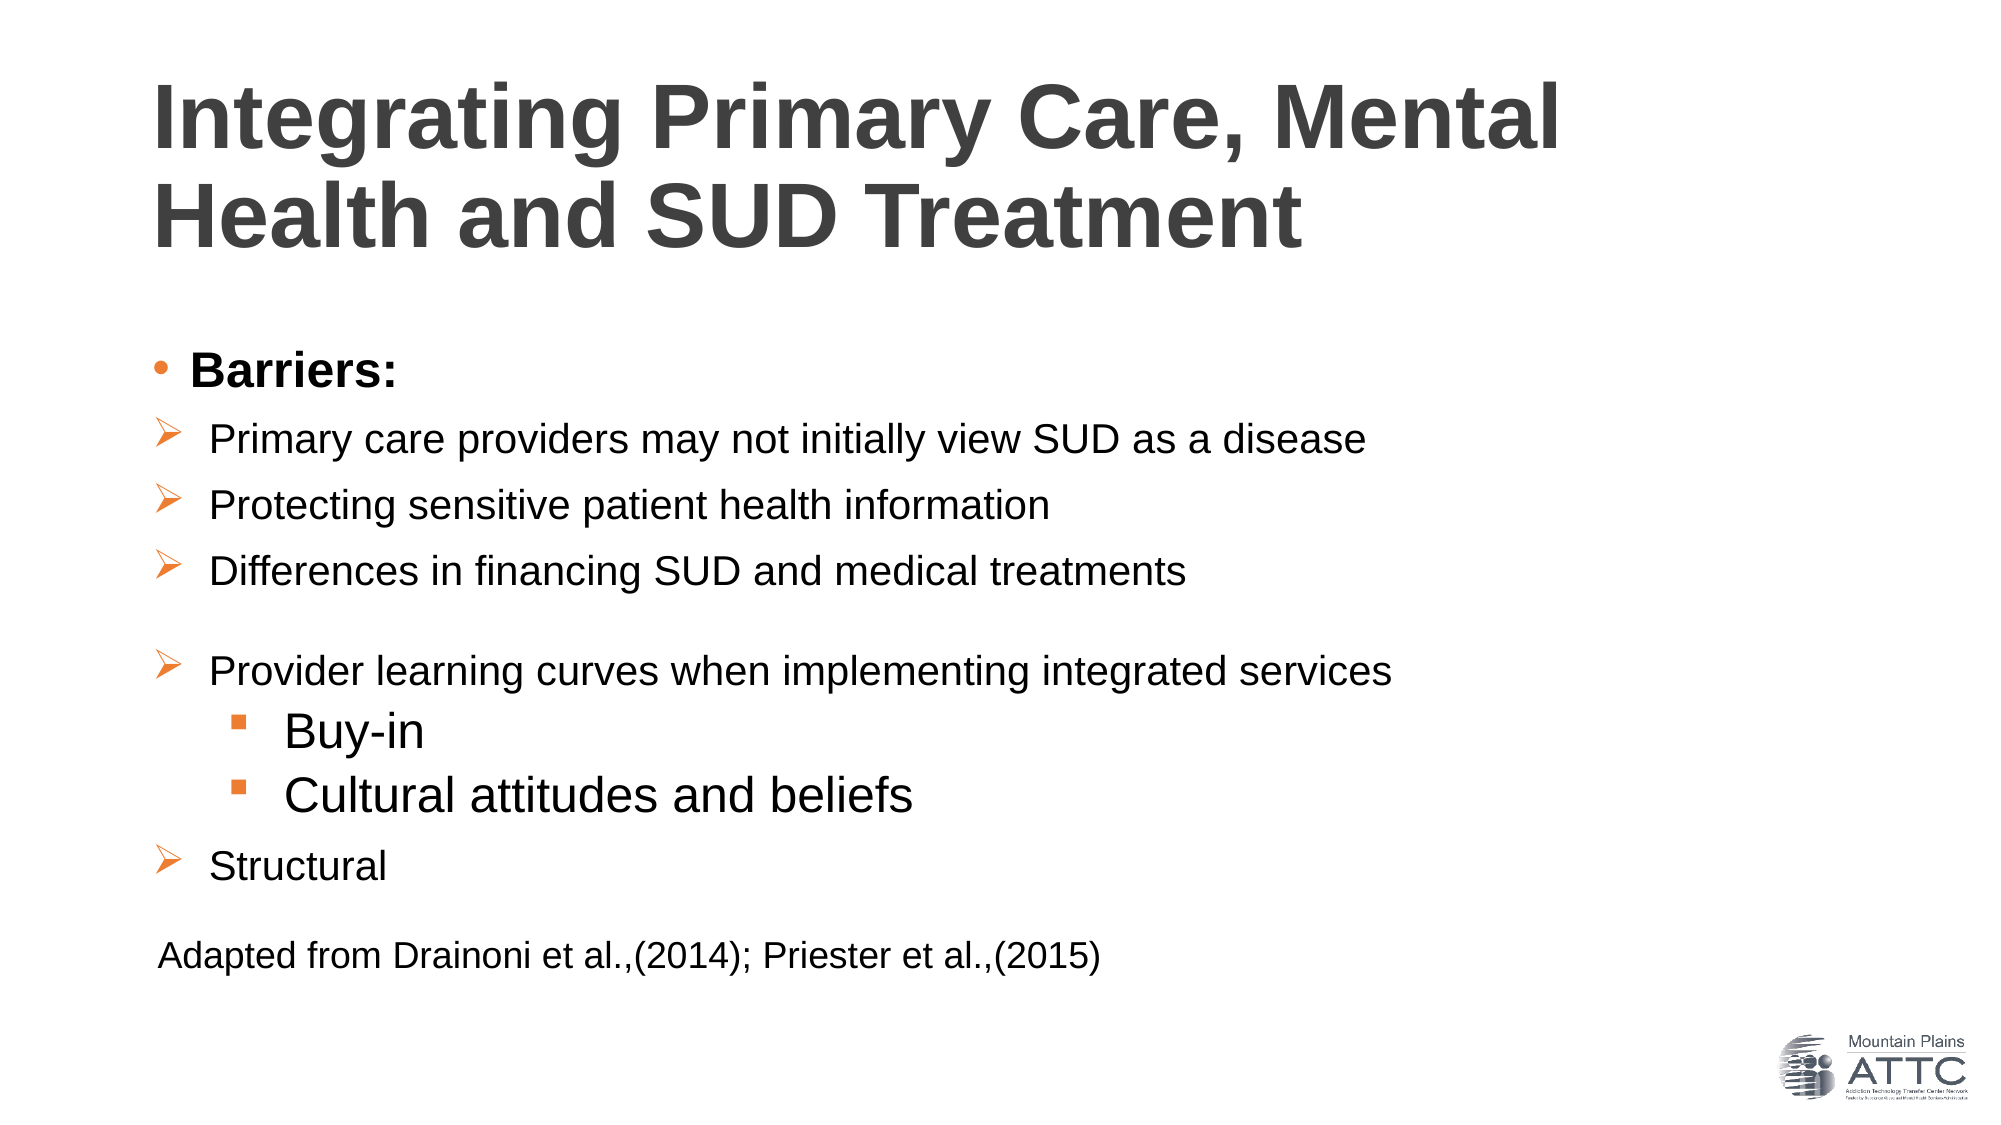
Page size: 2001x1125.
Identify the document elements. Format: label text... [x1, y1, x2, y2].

title Integrating Primary Care, Mental Health and SUD Treatment [137, 59, 1863, 278]
picture [1775, 1028, 1970, 1104]
text_box Adapted from Drainoni et al.,(2014); Priester et al.,(2015) [142, 923, 1118, 984]
list Barriers: Primary care providers may not initially view SUD as a disease Protecting sensitive patient health information Differences in financing SUD and medical treatments Provider learning curves when implementing integrated services Buy-in Cultural attitudes and beliefs Structural [137, 299, 1863, 902]
